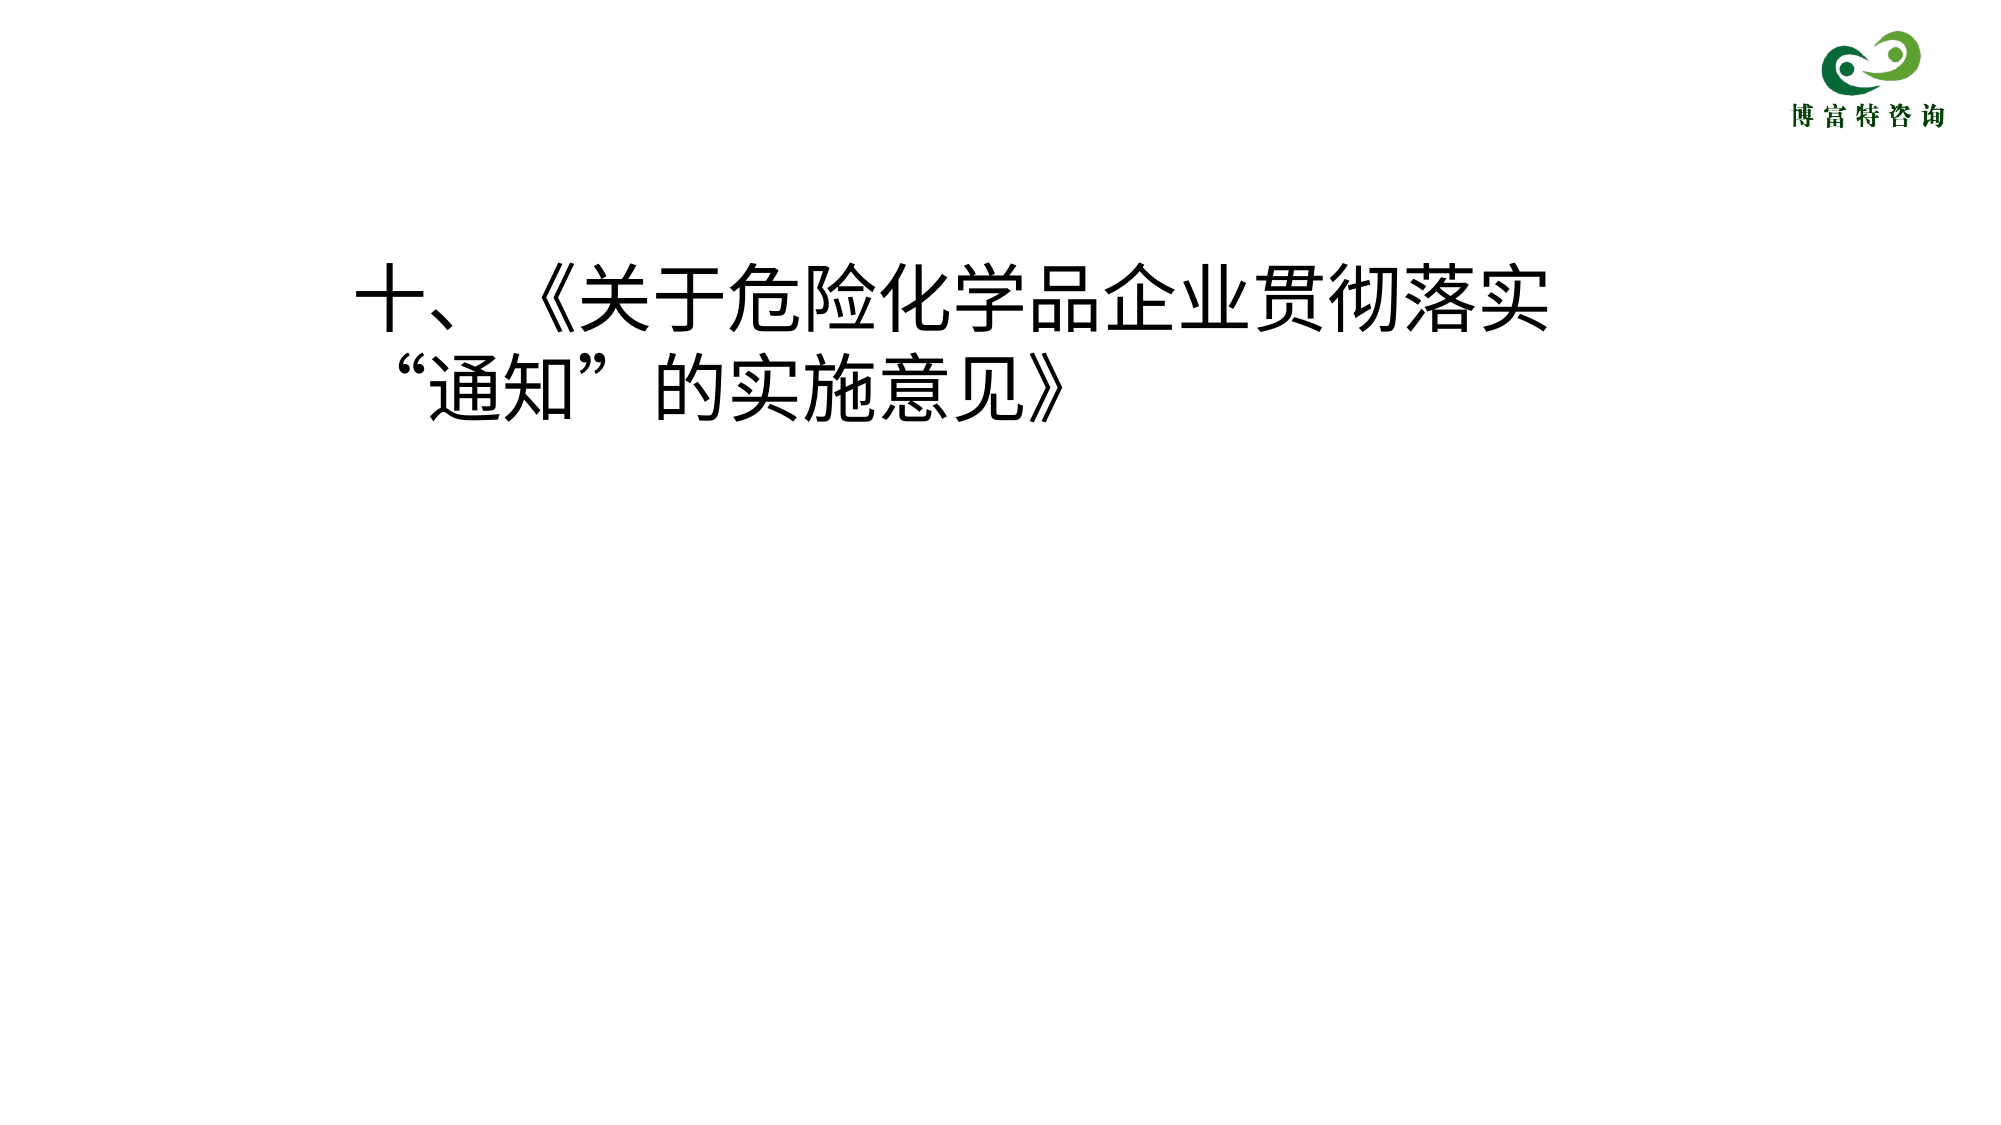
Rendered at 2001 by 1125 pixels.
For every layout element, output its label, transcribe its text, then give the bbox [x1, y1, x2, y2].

text_box 十、《关于危险化学品企业贯彻落实“通知”的实施意见》 [337, 244, 1662, 439]
picture [1772, 30, 1969, 131]
